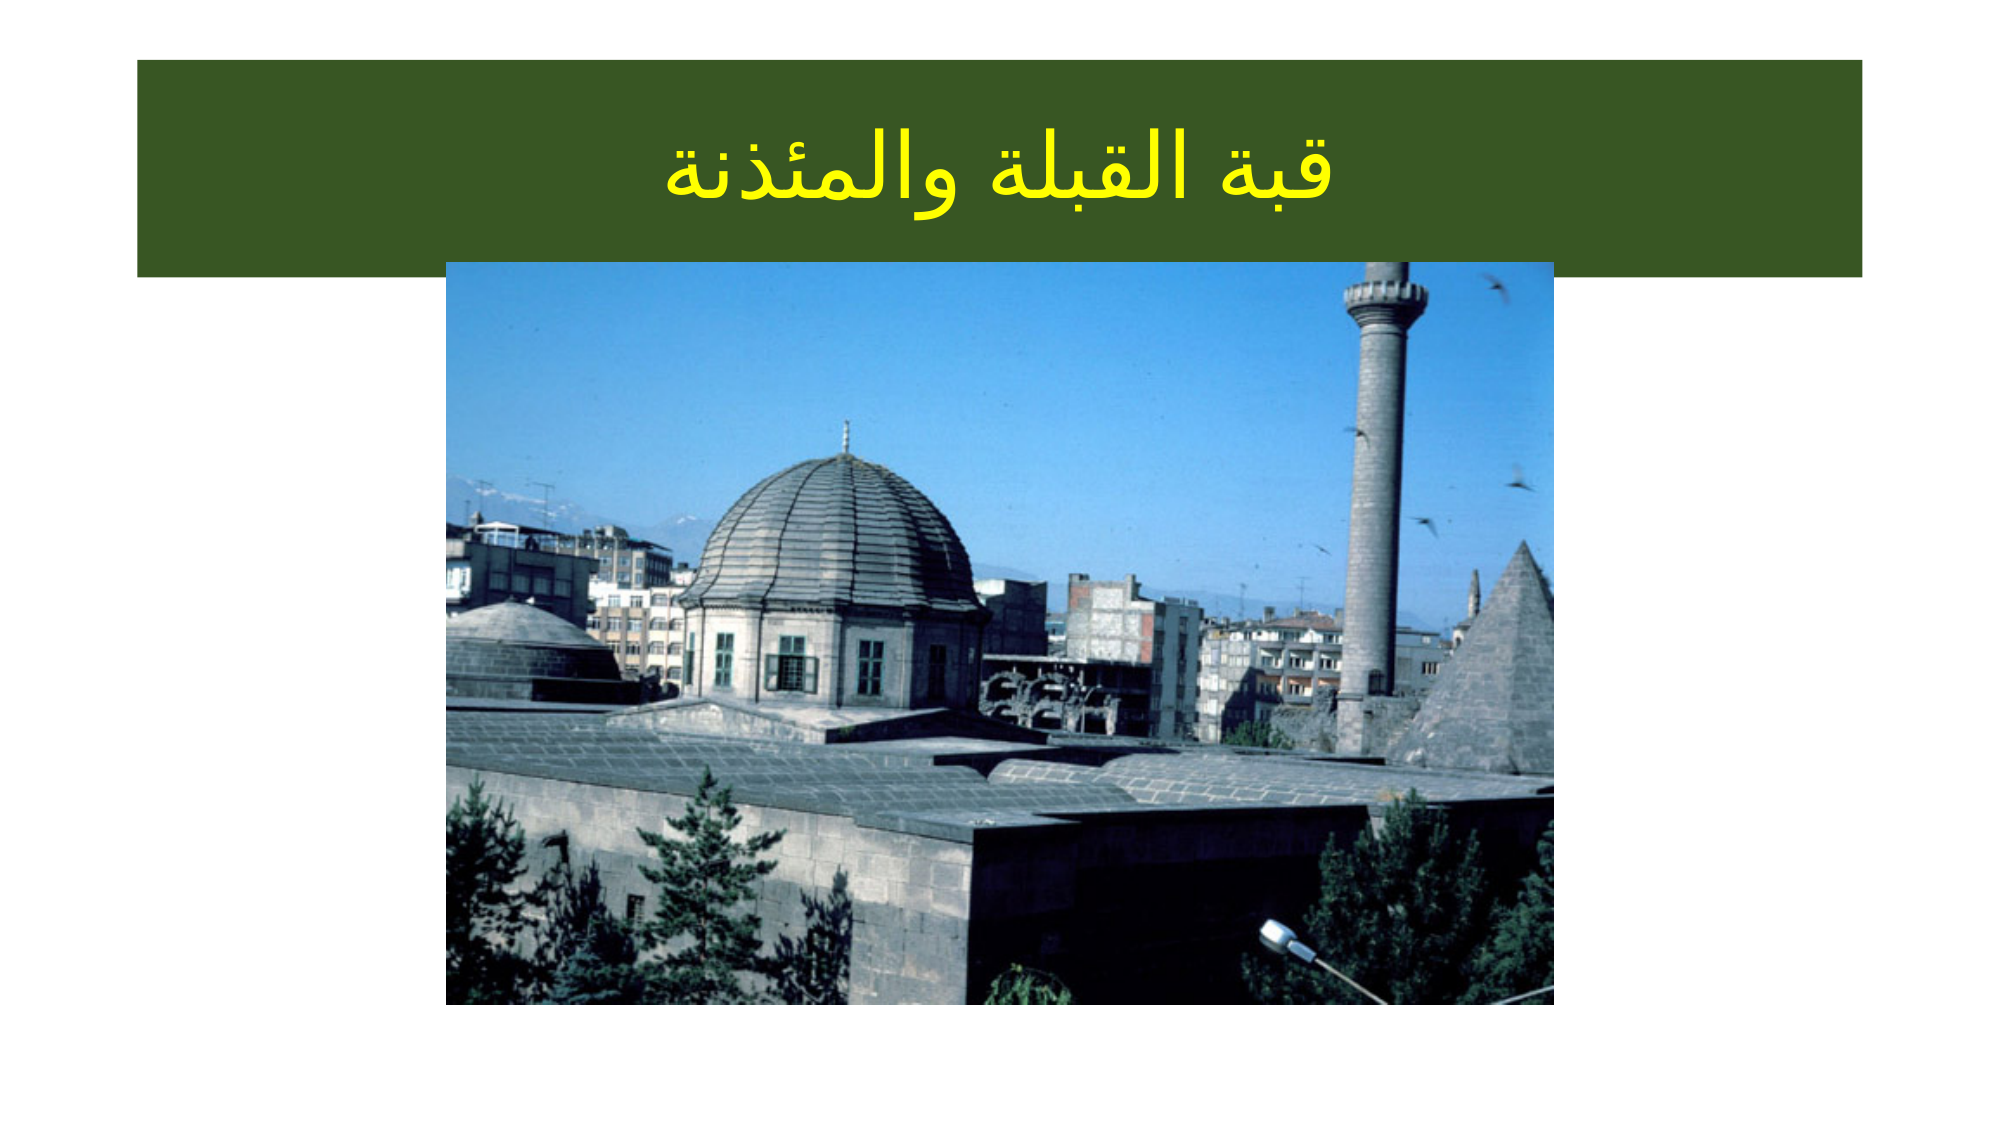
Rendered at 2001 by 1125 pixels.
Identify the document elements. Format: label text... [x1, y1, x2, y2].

title قبة القبلة والمئذنة [137, 59, 1863, 278]
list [446, 262, 1554, 1005]
